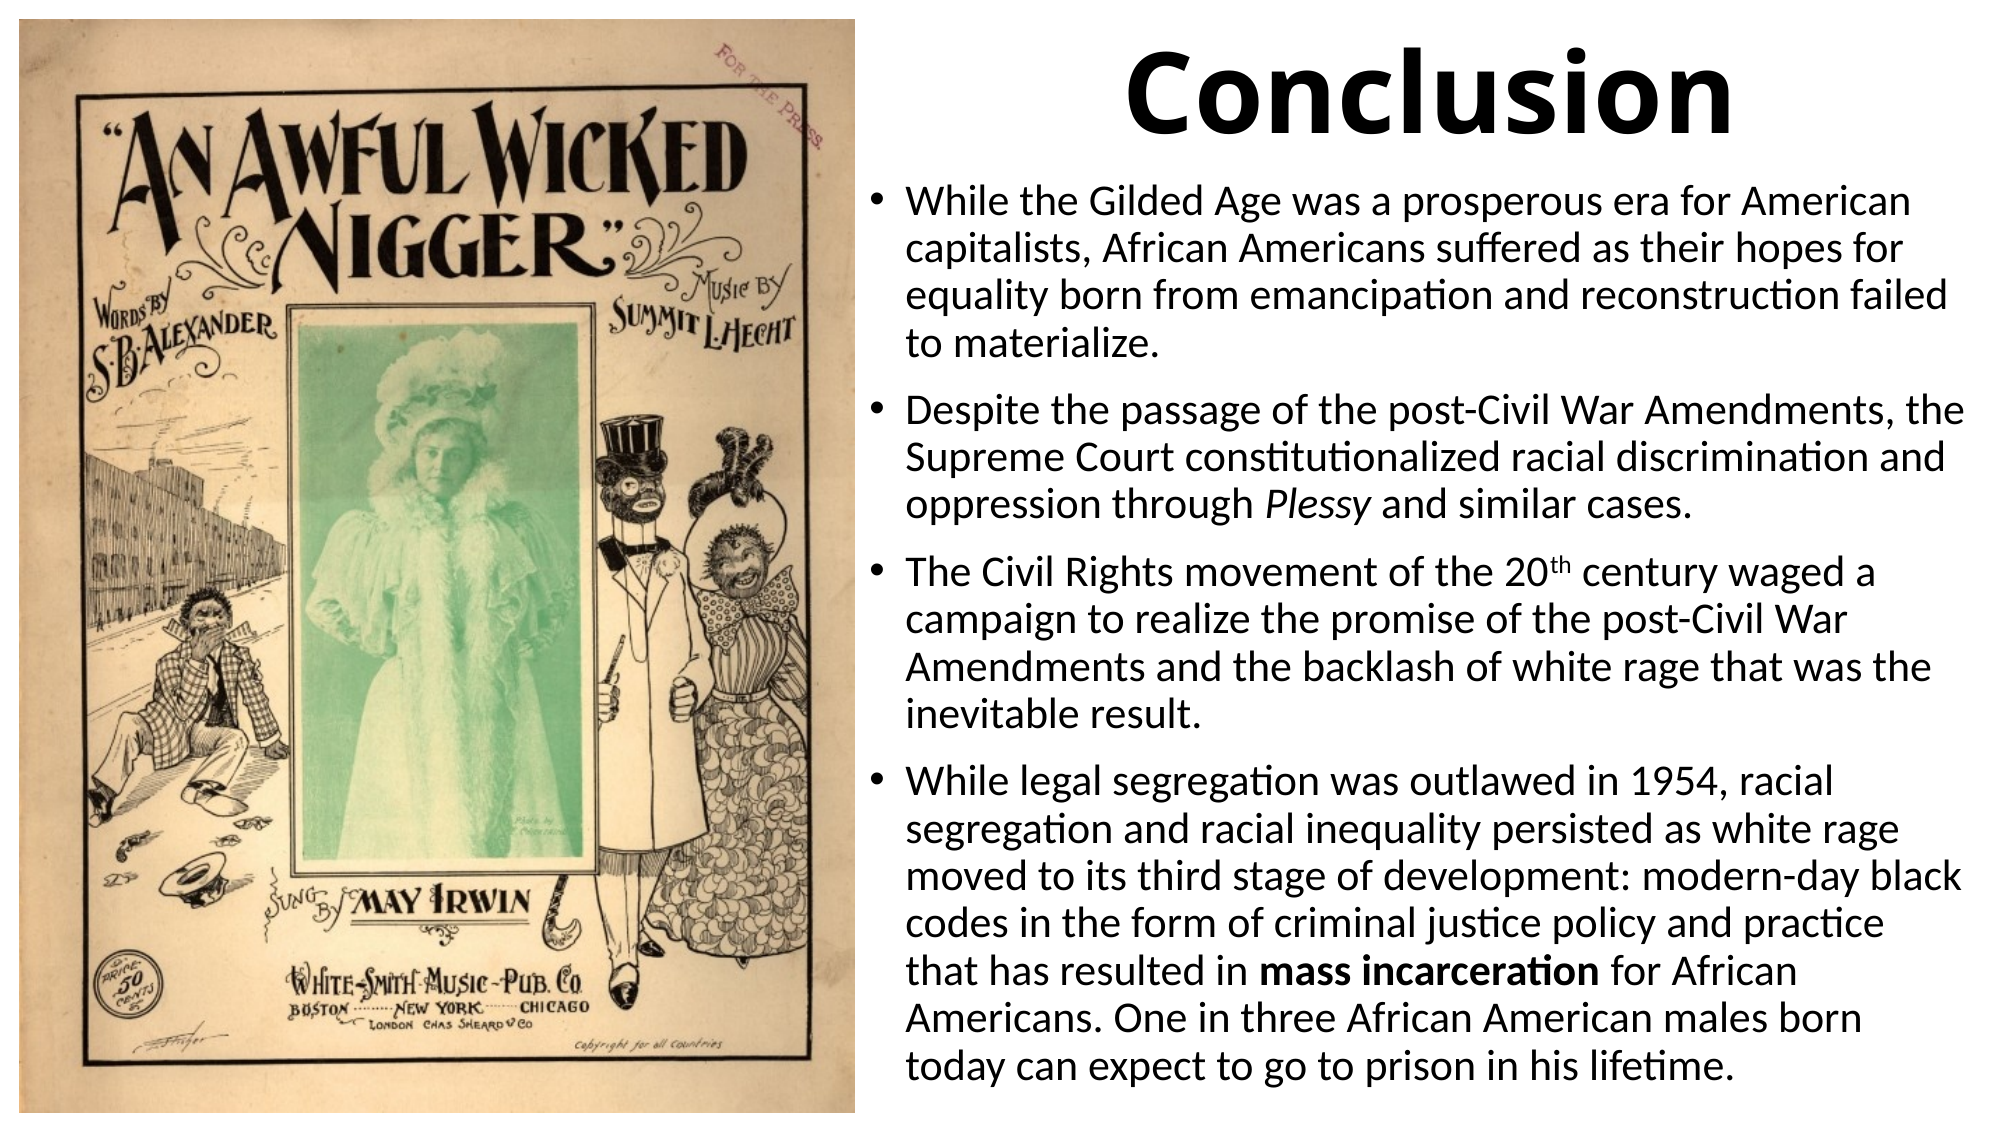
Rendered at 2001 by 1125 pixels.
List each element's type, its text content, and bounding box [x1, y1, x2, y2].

title Conclusion [906, 24, 1955, 169]
list While the Gilded Age was a prosperous era for American capitalists, African Americans suffered as their hopes for equality born from emancipation and reconstruction failed to materialize. Despite the passage of the post-Civil War Amendments, the Supreme Court constitutionalized racial discrimination and oppression through Plessy and similar cases. The Civil Rights movement of the 20th century waged a campaign to realize the promise of the post-Civil War Amendments and the backlash of white rage that was the inevitable result. While legal segregation was outlawed in 1954, racial segregation and racial inequality persisted as white rage moved to its third stage of development: modern-day black codes in the form of criminal justice policy and practice that has resulted in mass incarceration for African Americans. One in three African American males born today can expect to go to prison in his lifetime. [855, 169, 1983, 1113]
picture [19, 19, 855, 1113]
